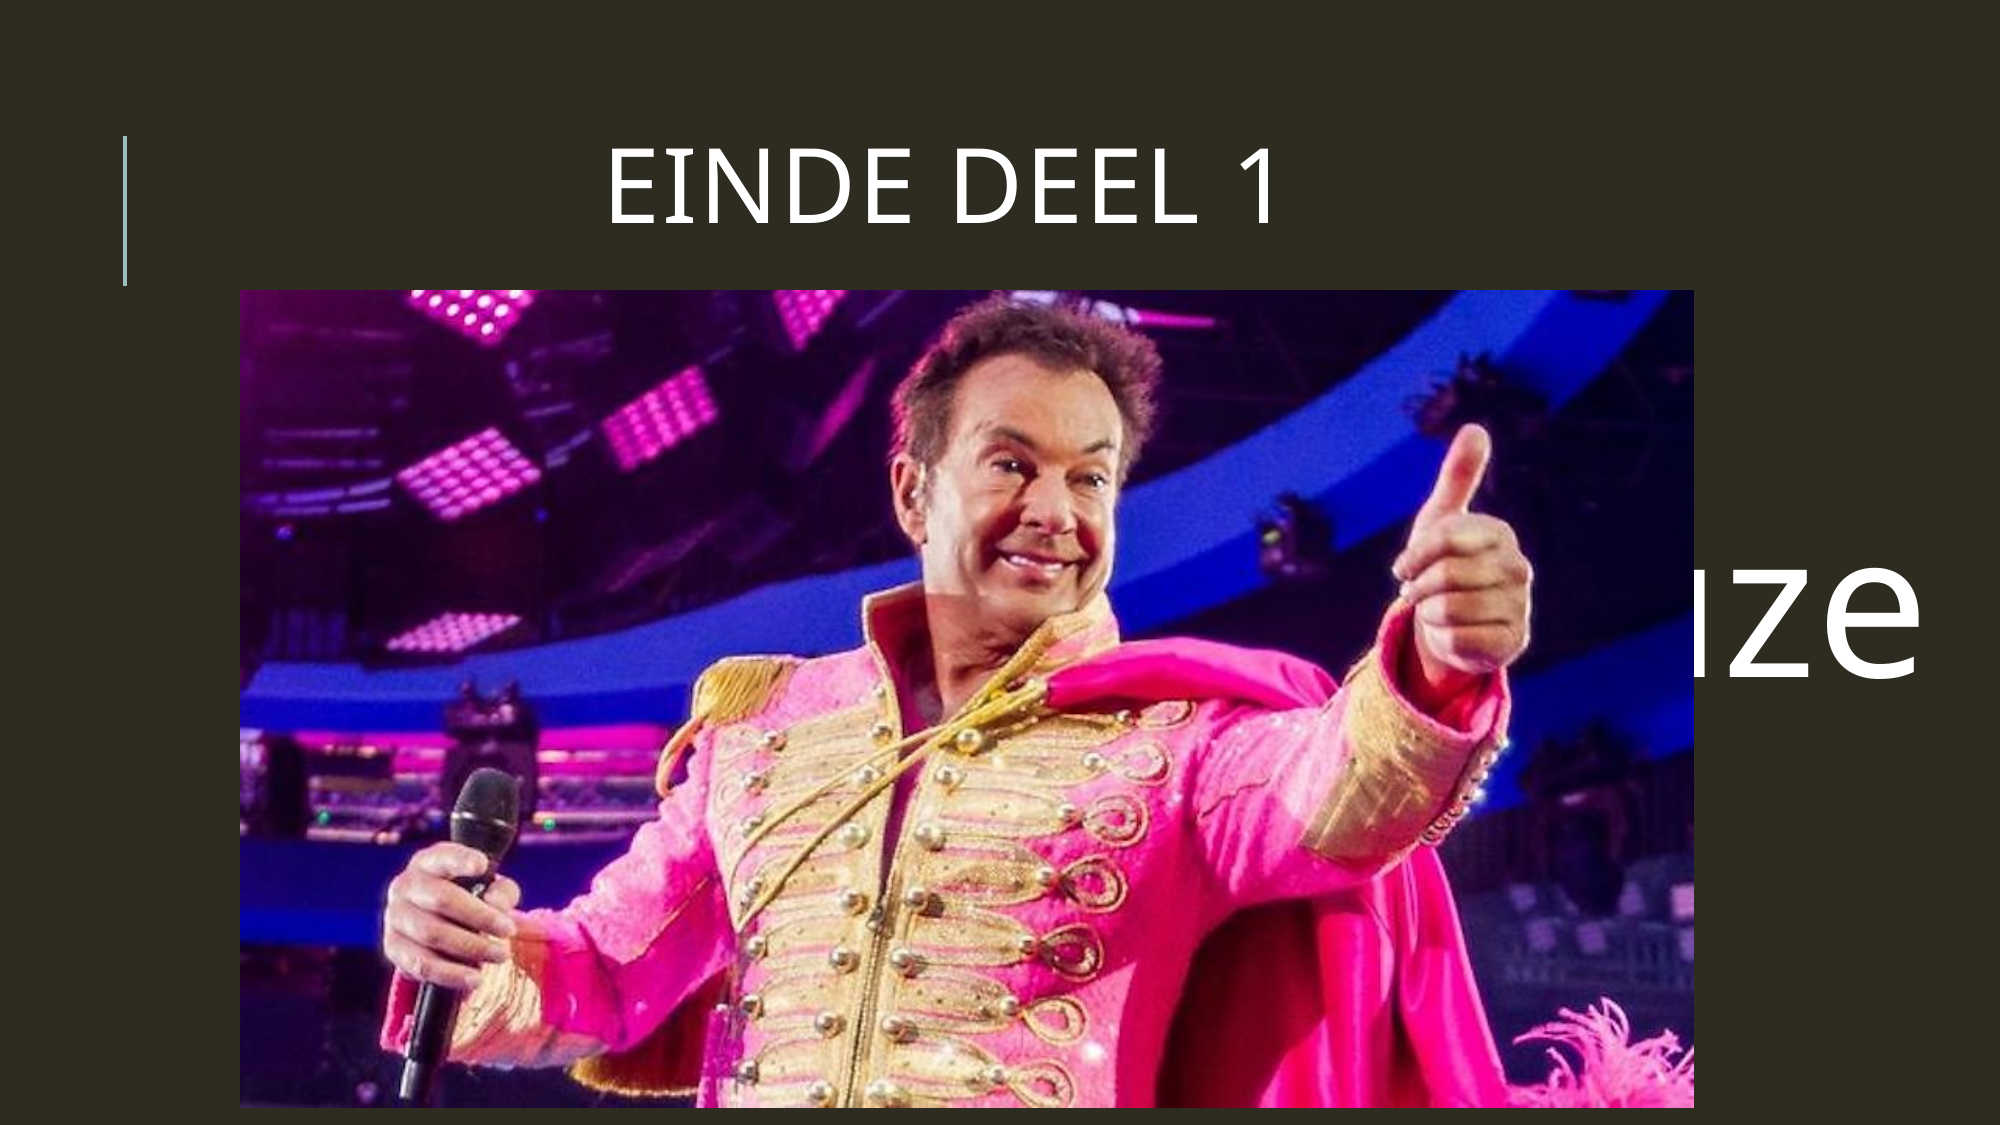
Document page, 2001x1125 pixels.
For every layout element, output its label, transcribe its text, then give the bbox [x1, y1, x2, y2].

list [240, 290, 1694, 1108]
list 15 minuten pauze [177, 496, 2000, 1125]
title Einde deel 1 [164, 70, 1760, 317]
